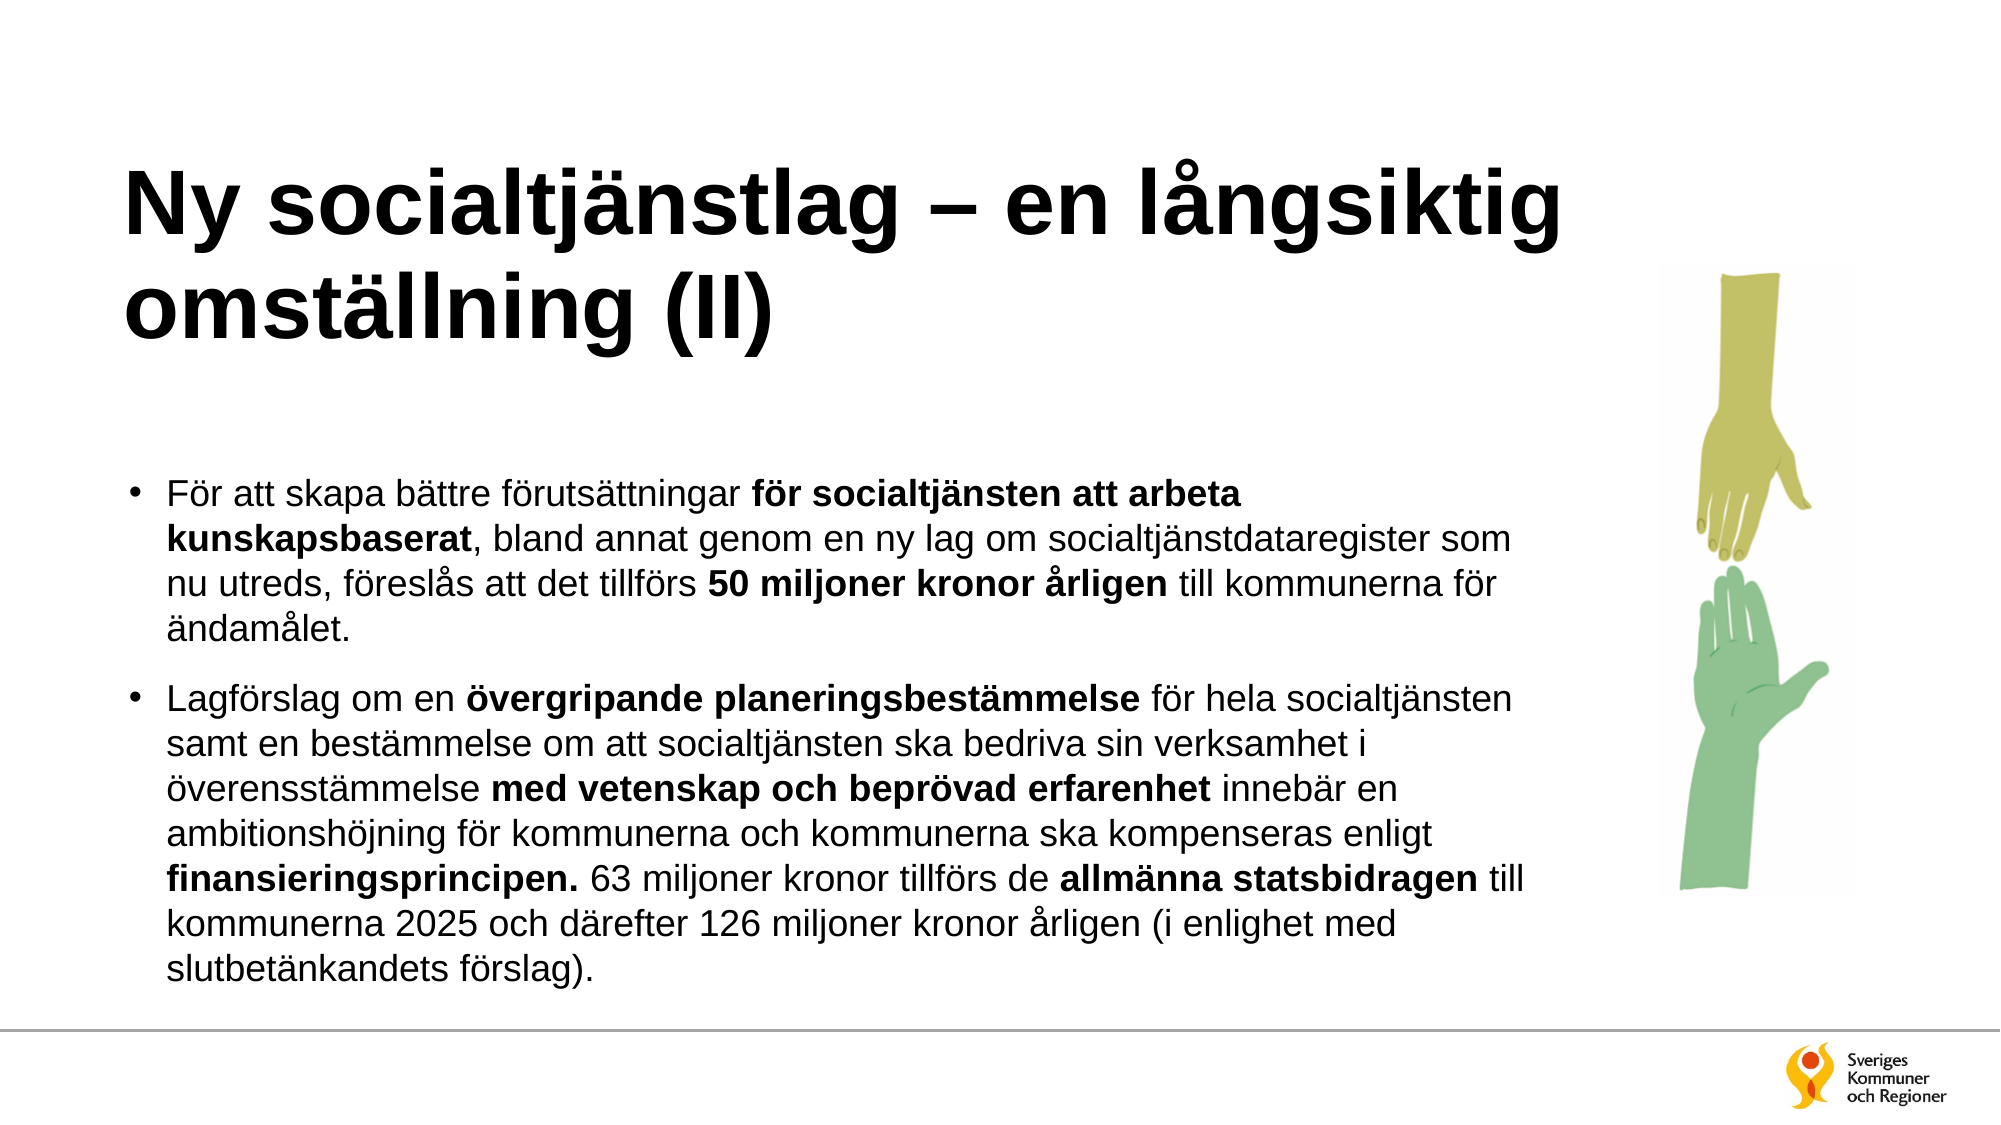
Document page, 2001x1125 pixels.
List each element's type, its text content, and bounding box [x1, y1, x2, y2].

picture [1786, 1042, 1947, 1109]
list För att skapa bättre förutsättningar för socialtjänsten att arbeta kunskapsbaserat, bland annat genom en ny lag om socialtjänstdataregister som nu utreds, föreslås att det tillförs 50 miljoner kronor årligen till kommunerna för ändamålet. Lagförslag om en övergripande planeringsbestämmelse för hela socialtjänsten samt en bestämmelse om att socialtjänsten ska bedriva sin verksamhet i överensstämmelse med vetenskap och beprövad erfarenhet innebär en ambitionshöjning för kommunerna och kommunerna ska kompenseras enligt finansieringsprincipen. 63 miljoner kronor tillförs de allmänna statsbidragen till kommunerna 2025 och därefter 126 miljoner kronor årligen (i enlighet med slutbetänkandets förslag). [108, 391, 1544, 1019]
title Ny socialtjänstlag – en långsiktig omställning (II) [108, 143, 1735, 346]
picture [1659, 264, 1856, 898]
